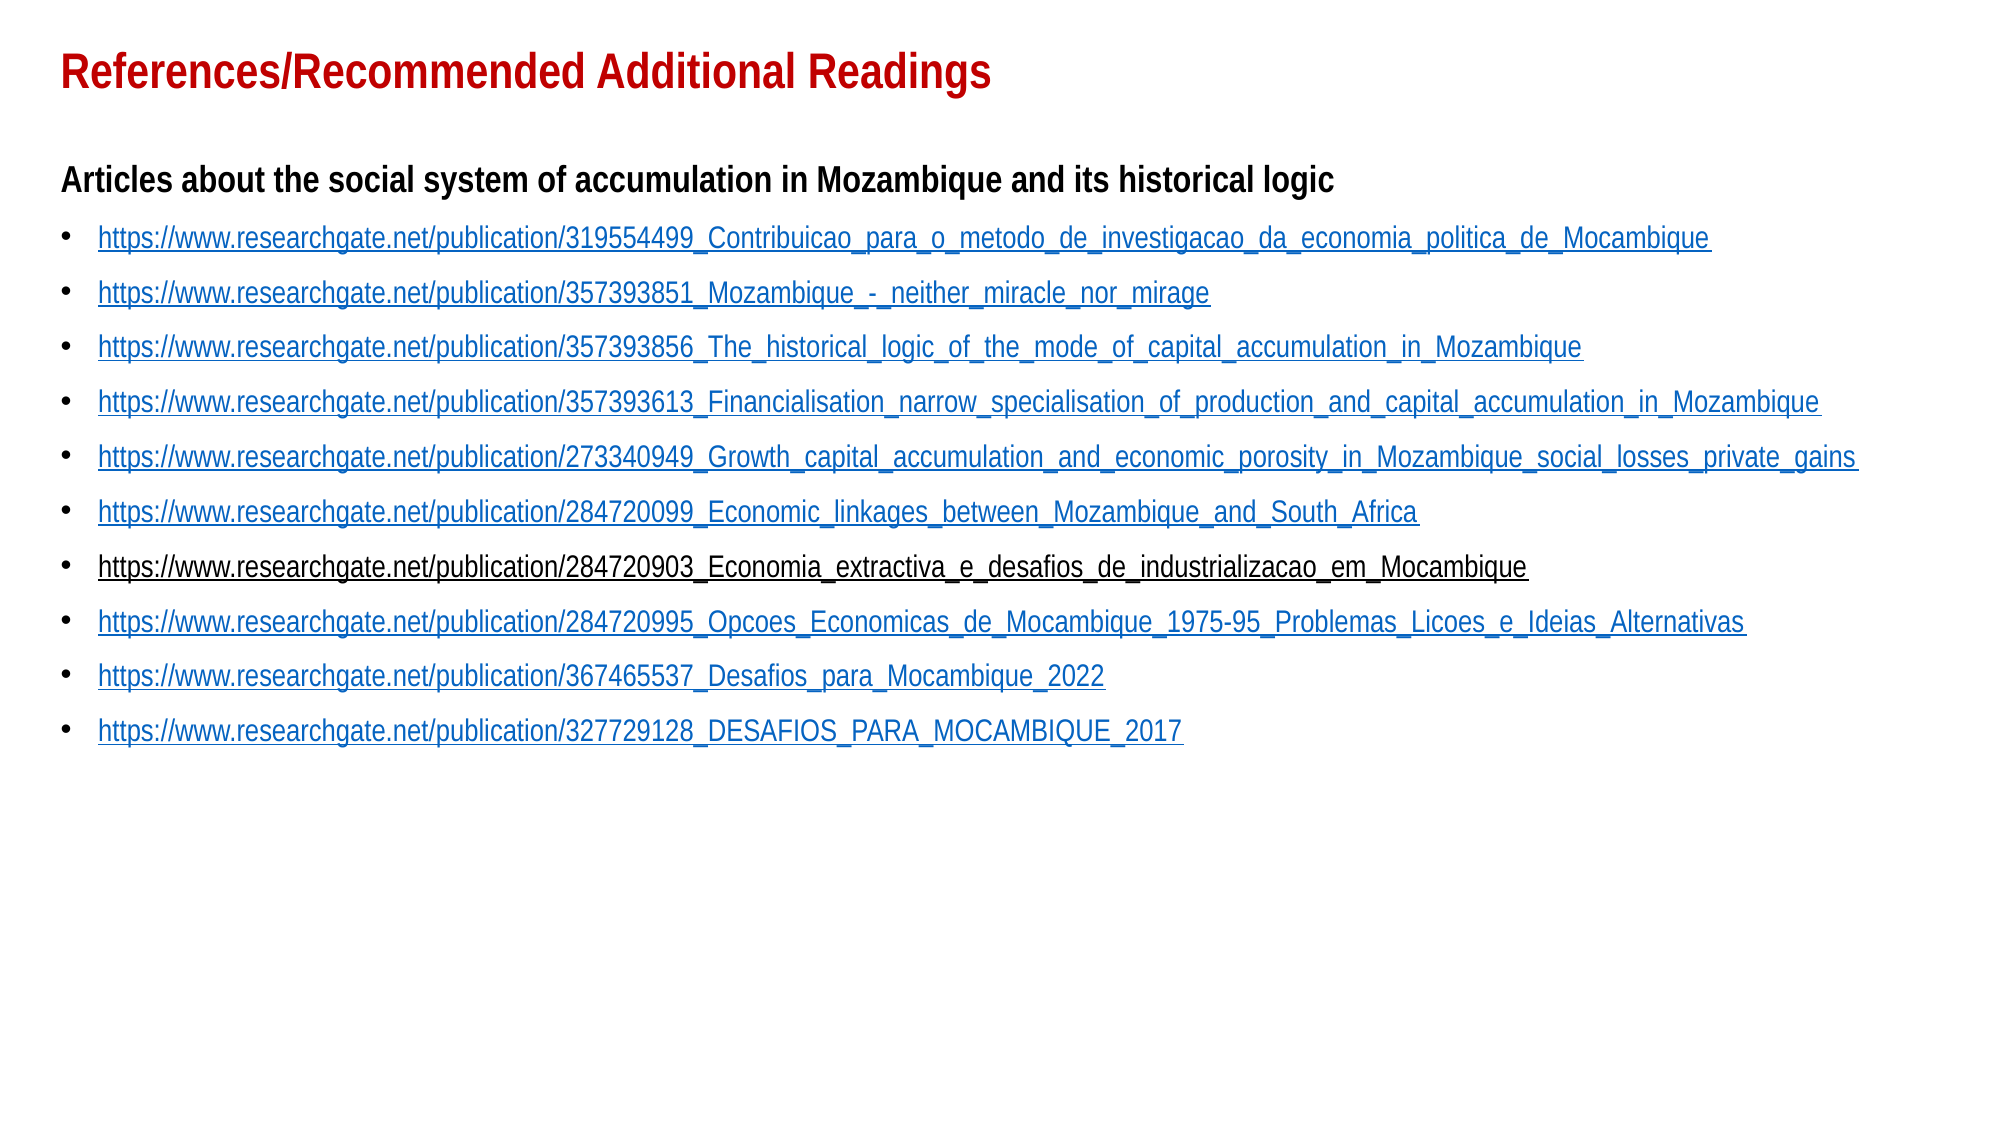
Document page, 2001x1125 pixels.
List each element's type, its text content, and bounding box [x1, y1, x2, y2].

list Articles about the social system of accumulation in Mozambique and its historical logic https://www.researchgate.net/publication/319554499_Contribuicao_para_o_metodo_de_investigacao_da_economia_politica_de_Mocambique https://www.researchgate.net/publication/357393851_Mozambique_-_neither_miracle_nor_mirage https://www.researchgate.net/publication/357393856_The_historical_logic_of_the_mode_of_capital_accumulation_in_Mozambique https://www.researchgate.net/publication/357393613_Financialisation_narrow_specialisation_of_production_and_capital_accumulation_in_Mozambique https://www.researchgate.net/publication/273340949_Growth_capital_accumulation_and_economic_porosity_in_Mozambique_social_losses_private_gains https://www.researchgate.net/publication/284720099_Economic_linkages_between_Mozambique_and_South_Africa https://www.researchgate.net/publication/284720903_Economia_extractiva_e_desafios_de_industrializacao_em_Mocambique https://www.researchgate.net/publication/284720995_Opcoes_Economicas_de_Mocambique_1975-95_Problemas_Licoes_e_Ideias_Alternativas https://www.researchgate.net/publication/367465537_Desafios_para_Mocambique_2022 https://www.researchgate.net/publication/327729128_DESAFIOS_PARA_MOCAMBIQUE_2017 [45, 141, 1977, 1084]
title References/Recommended Additional Readings [45, 28, 1953, 117]
